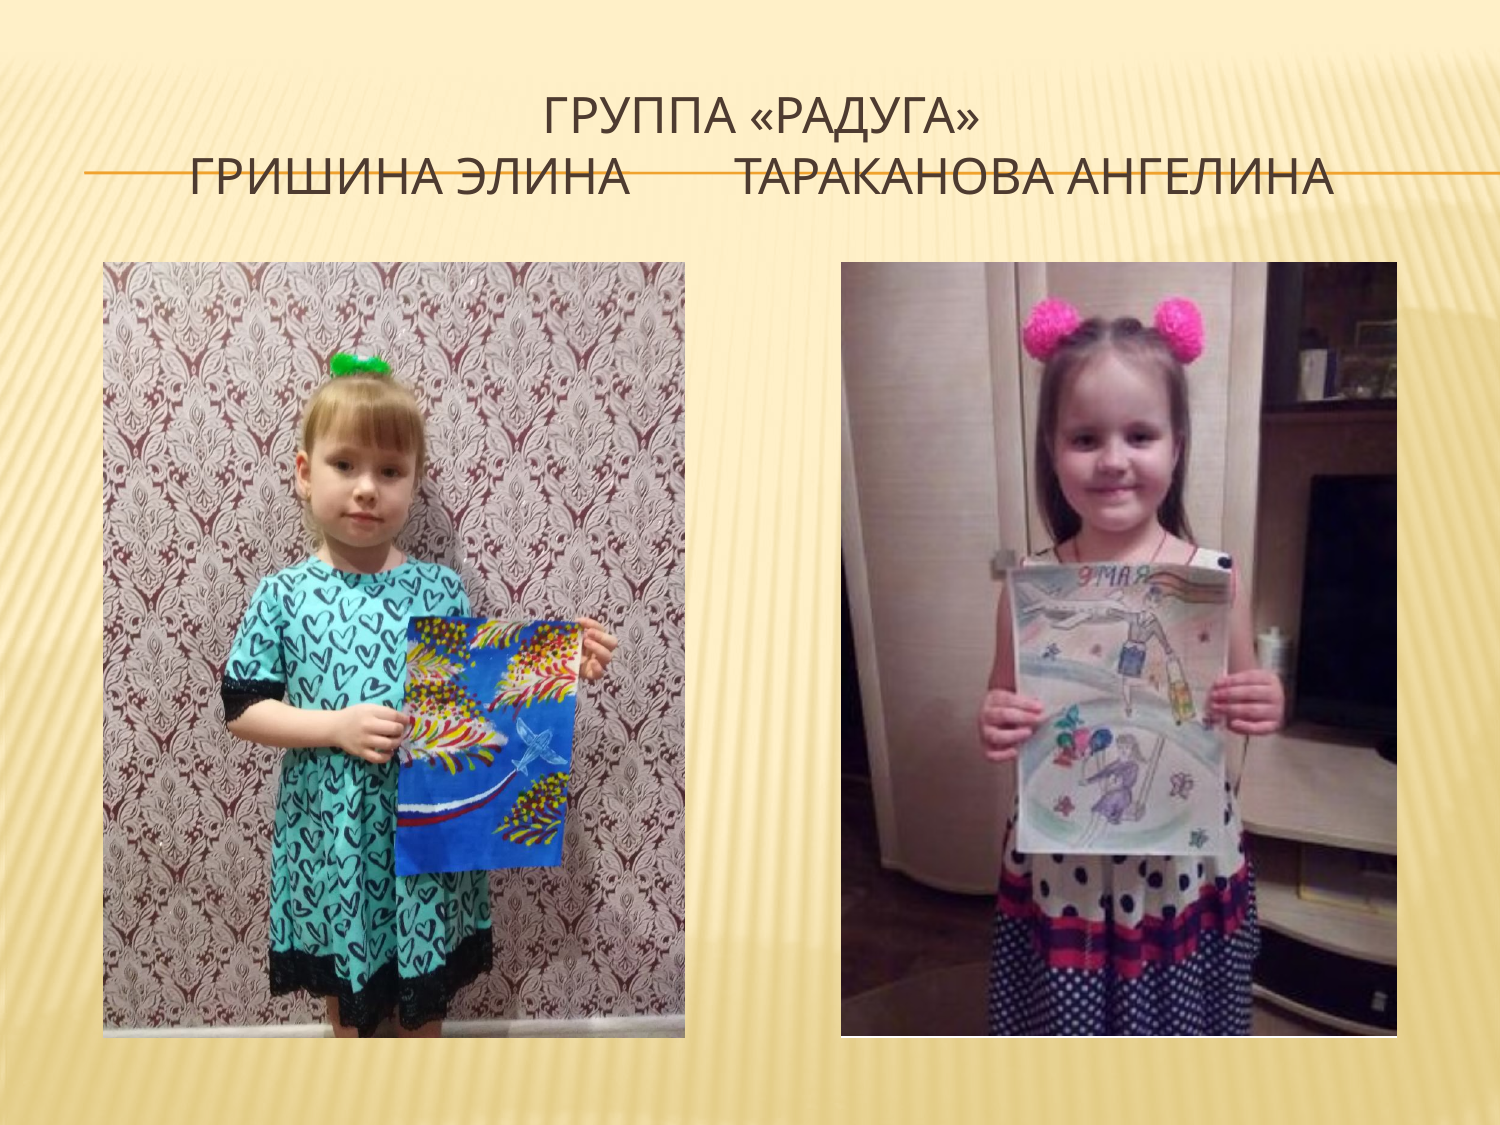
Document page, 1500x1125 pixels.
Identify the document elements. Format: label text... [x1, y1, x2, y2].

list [102, 262, 685, 1038]
title ГРУППА «РАДУГА» ГРИШИНА ЭЛИНА ТАРАКАНОВА АНГЕЛИНА [49, 75, 1475, 213]
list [840, 262, 1397, 1038]
